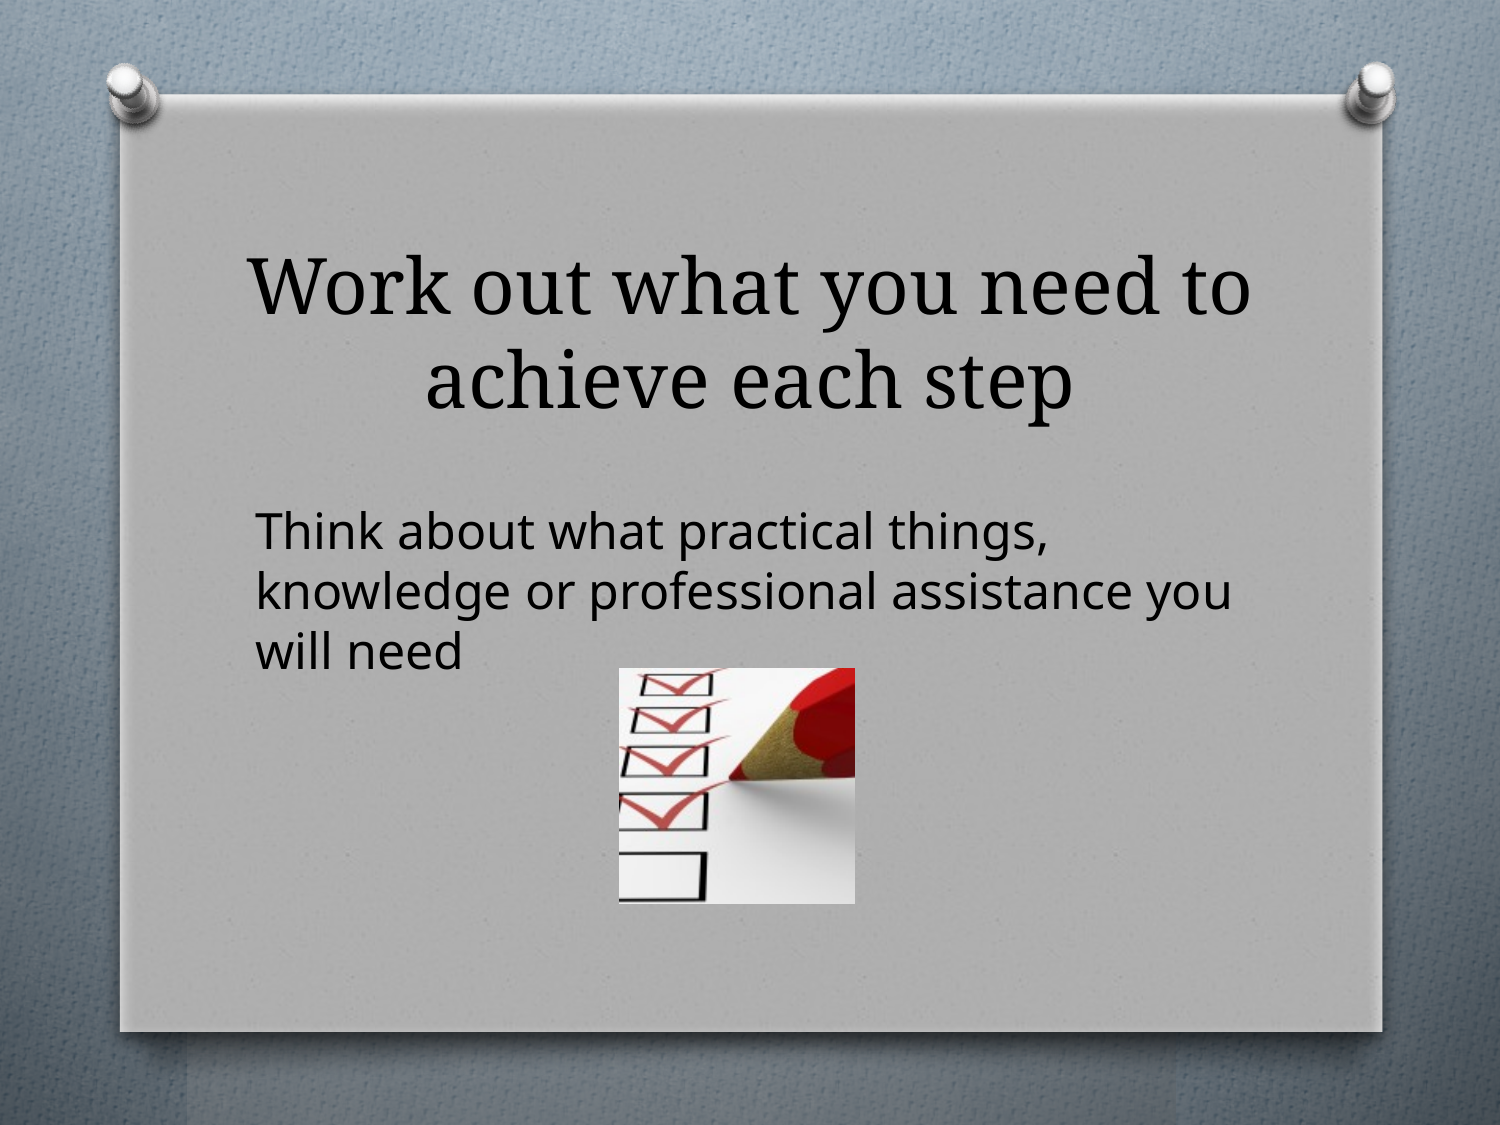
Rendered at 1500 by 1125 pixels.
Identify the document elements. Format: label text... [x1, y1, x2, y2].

list Think about what practical things, knowledge or professional assistance you will need [240, 491, 1257, 939]
title Work out what you need to achieve each step [179, 134, 1323, 433]
picture [619, 668, 855, 904]
picture [75, 29, 198, 153]
picture [1317, 35, 1439, 156]
